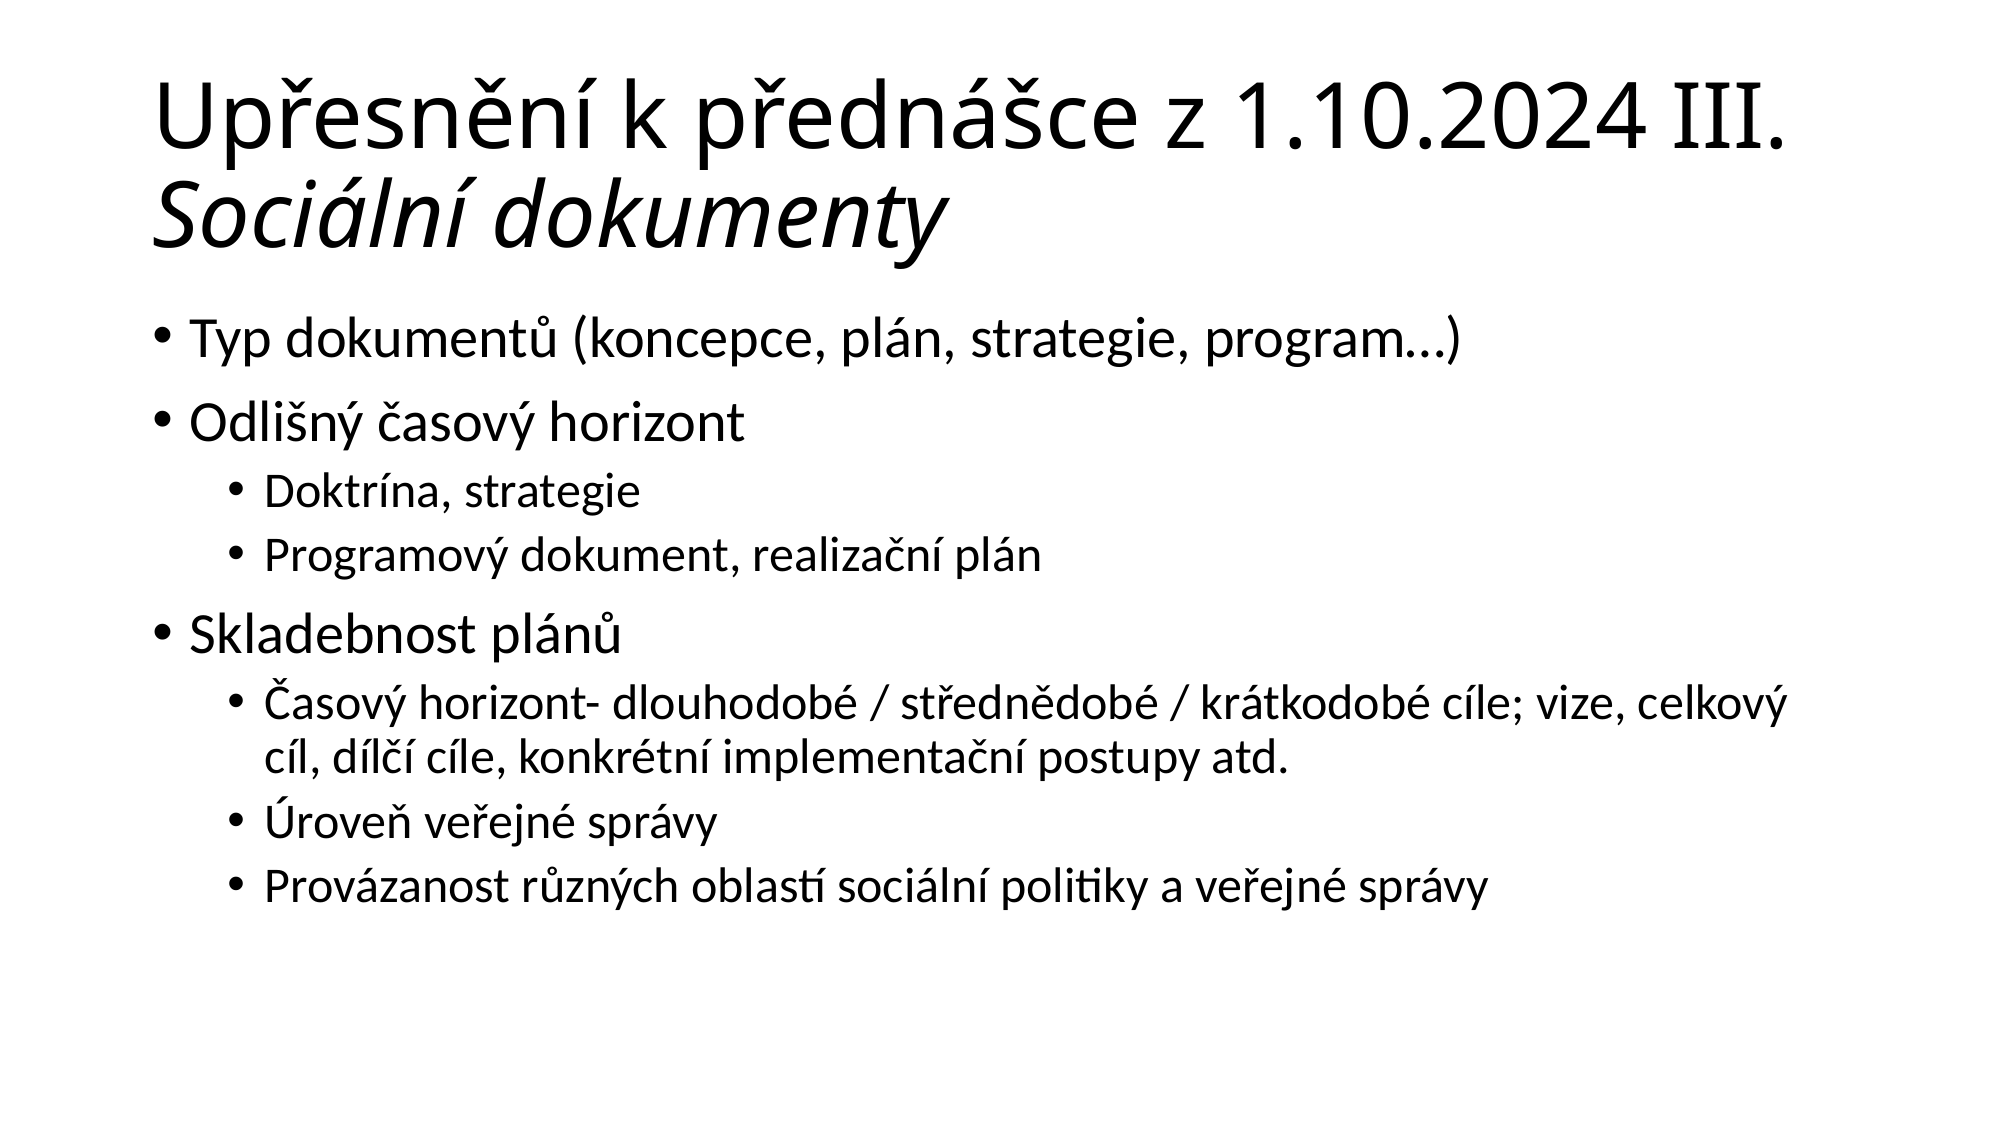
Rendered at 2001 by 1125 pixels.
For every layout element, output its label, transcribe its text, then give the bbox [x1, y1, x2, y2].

list Typ dokumentů (koncepce, plán, strategie, program…) Odlišný časový horizont Doktrína, strategie Programový dokument, realizační plán Skladebnost plánů Časový horizont- dlouhodobé / střednědobé / krátkodobé cíle; vize, celkový cíl, dílčí cíle, konkrétní implementační postupy atd. Úroveň veřejné správy Provázanost různých oblastí sociální politiky a veřejné správy [137, 299, 1863, 1014]
title Upřesnění k přednášce z 1.10.2024 III. Sociální dokumenty [137, 59, 1863, 278]
